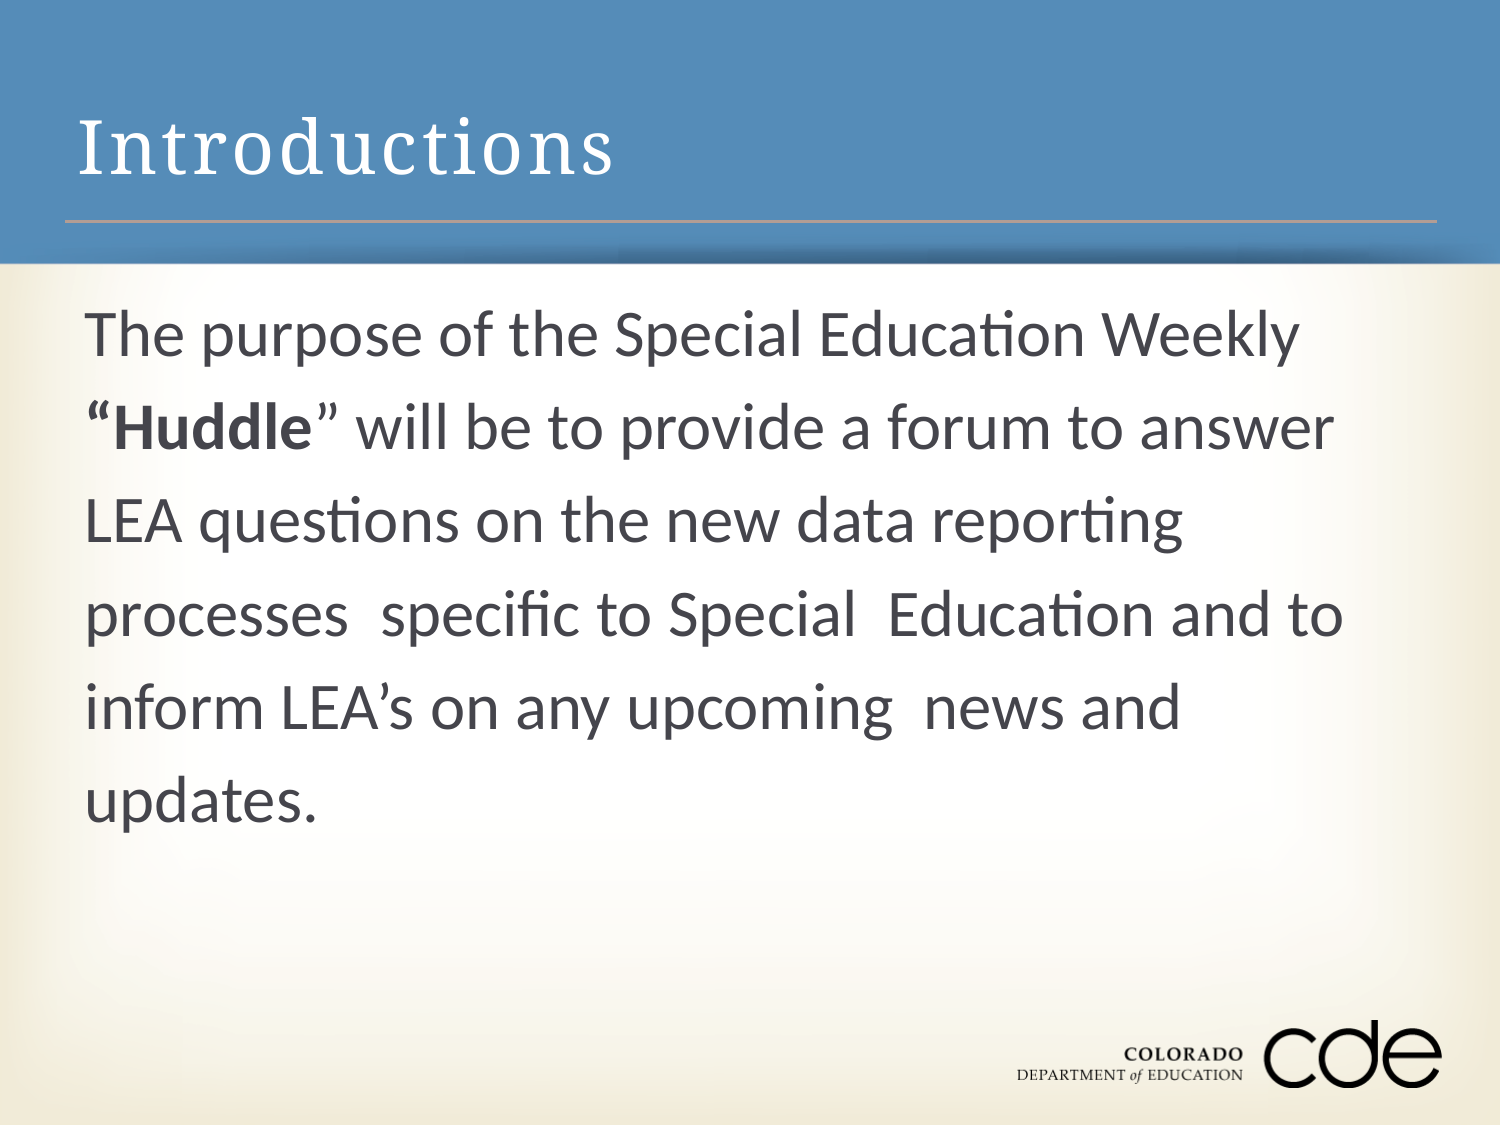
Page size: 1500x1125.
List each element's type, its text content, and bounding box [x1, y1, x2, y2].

title Introductions [62, 58, 1438, 232]
list The purpose of the Special Education Weekly “Huddle” will be to provide a forum to answer LEA questions on the new data reporting processes specific to Special Education and to inform LEA’s on any upcoming news and updates. [62, 282, 1442, 1005]
picture [0, 0, 1500, 1125]
